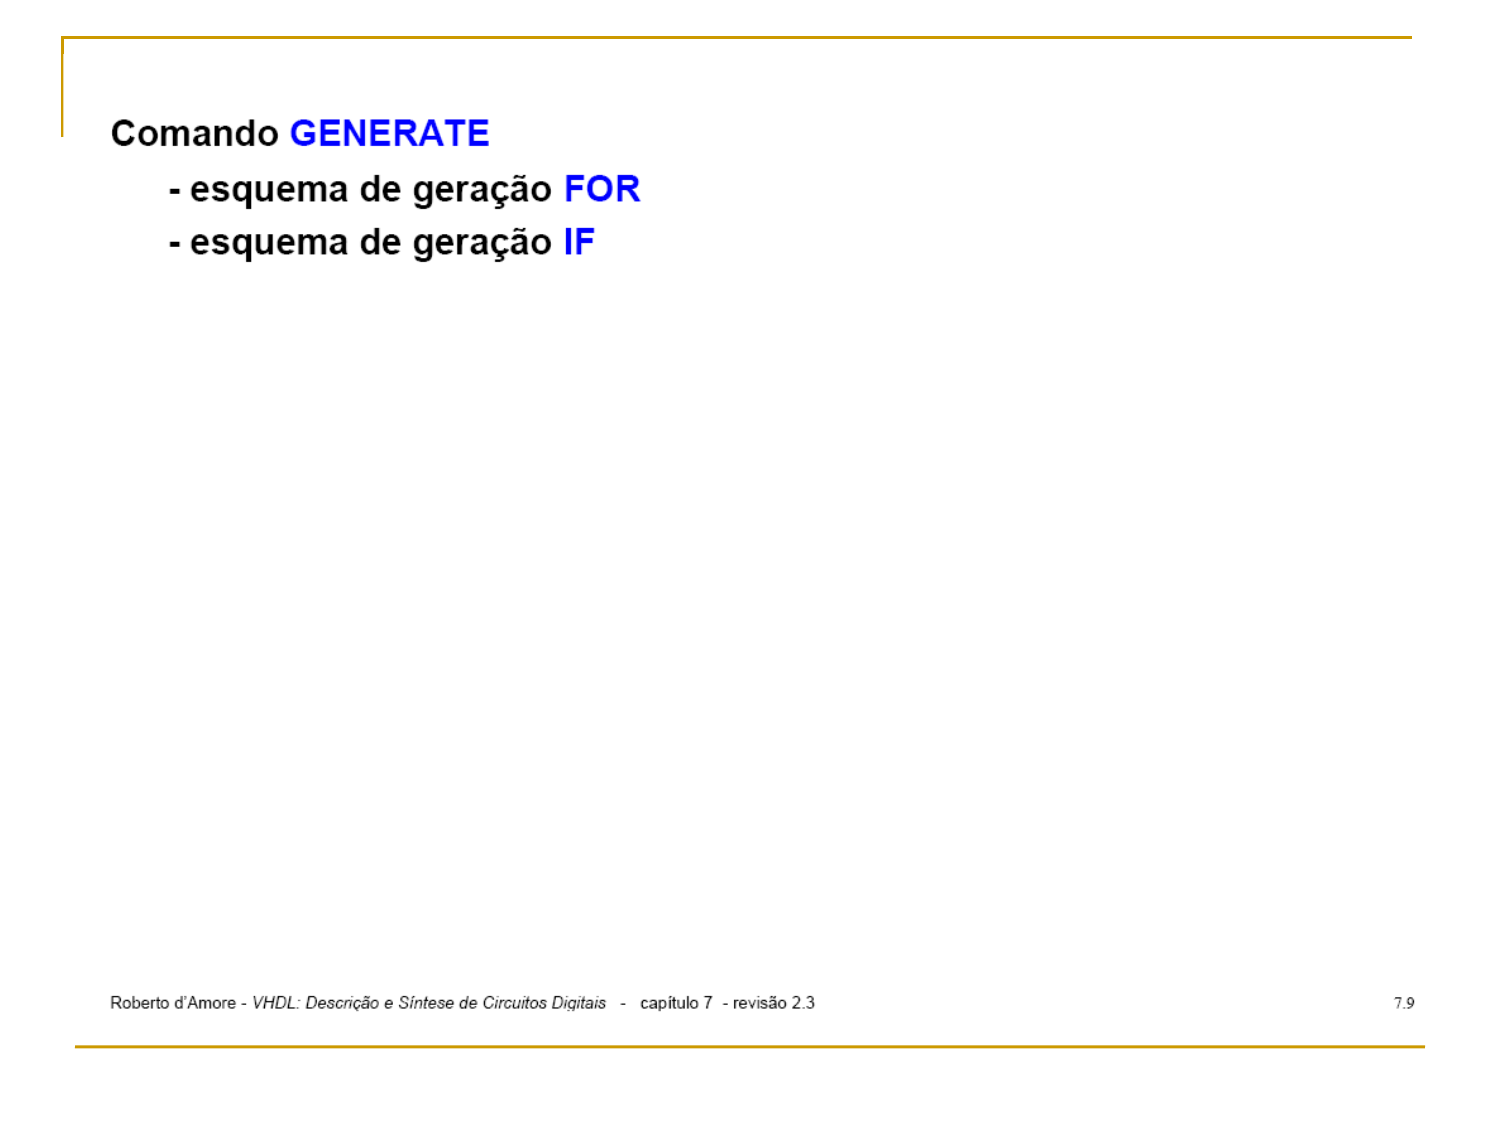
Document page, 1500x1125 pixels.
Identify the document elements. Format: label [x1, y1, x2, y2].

picture [63, 54, 1459, 1037]
